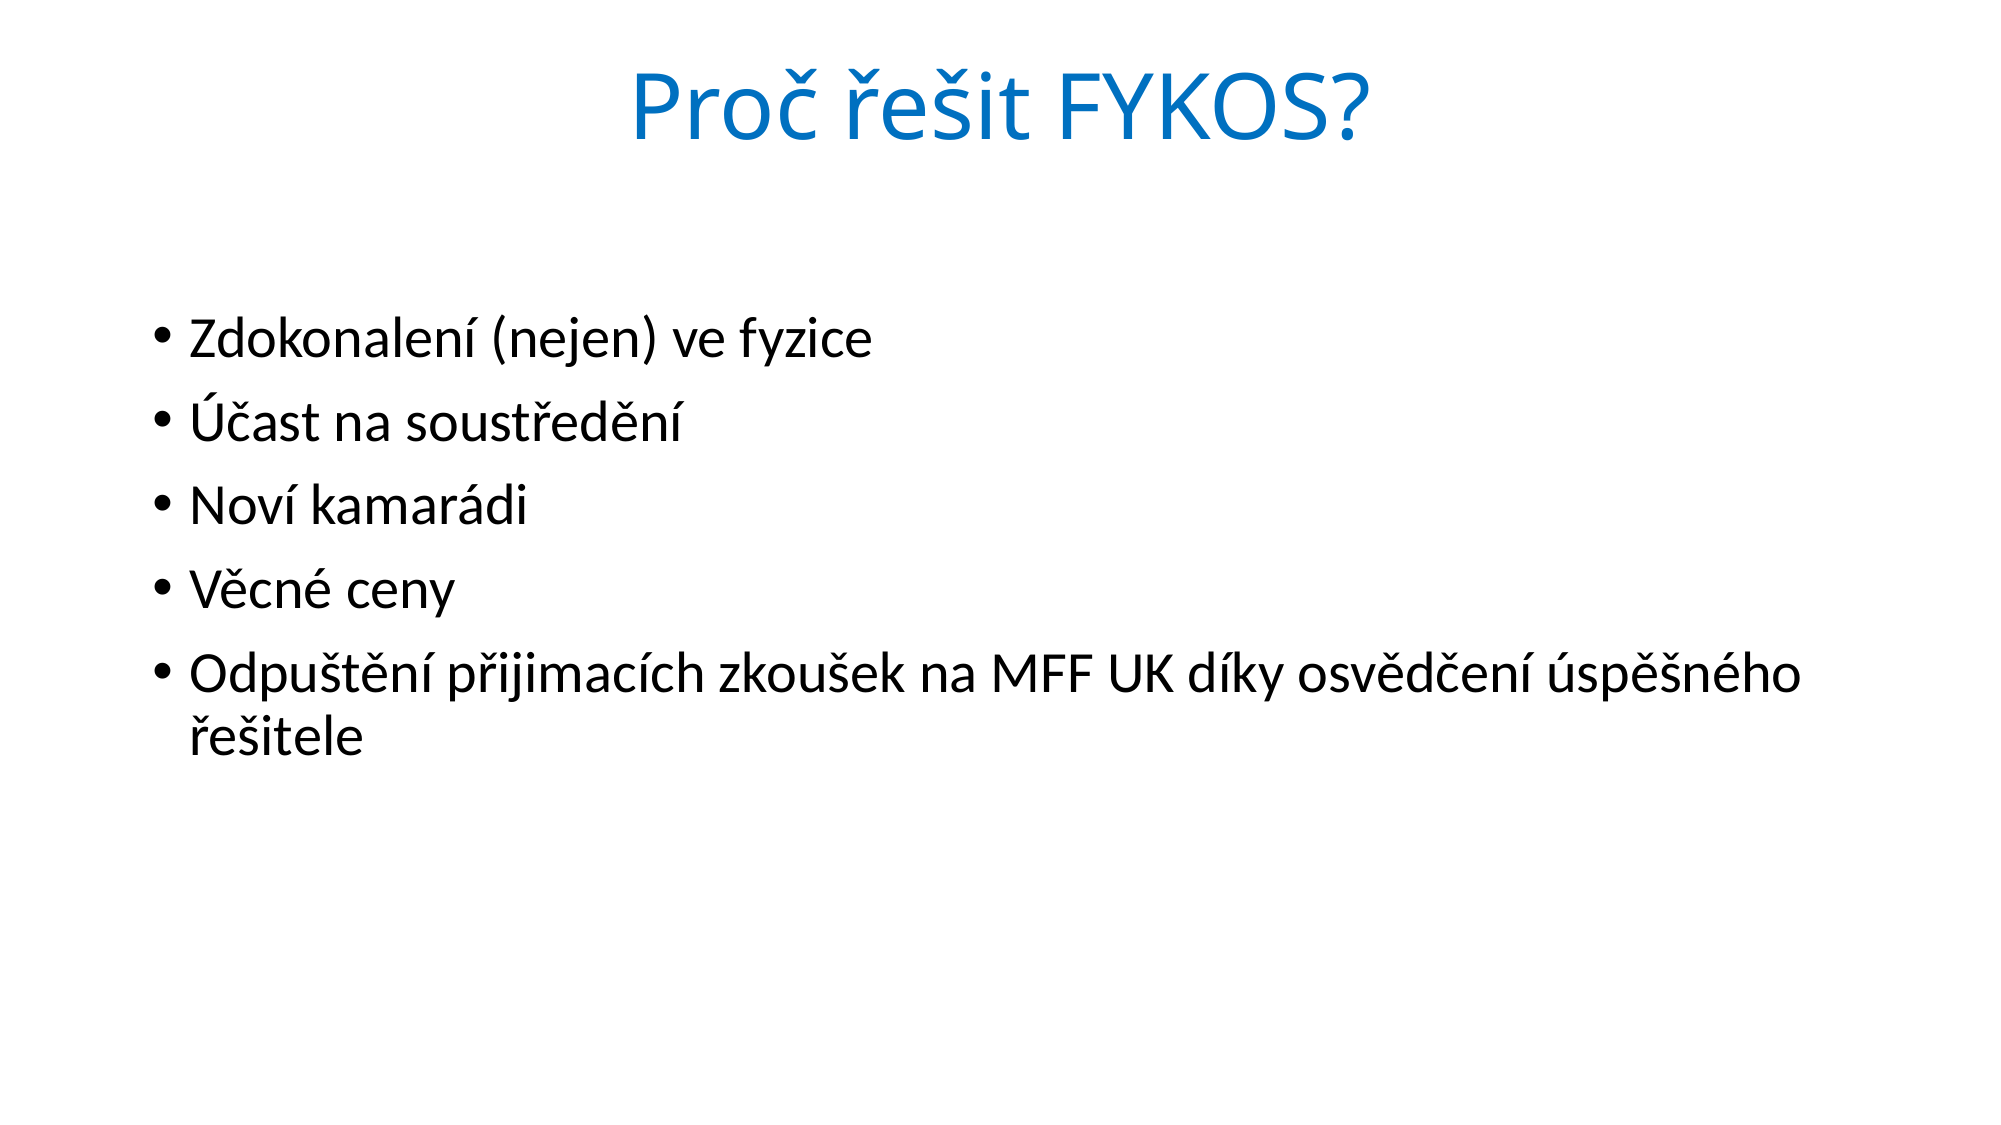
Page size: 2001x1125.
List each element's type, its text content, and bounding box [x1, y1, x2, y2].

text_box Proč řešit FYKOS? [137, 0, 1863, 219]
text_box Zdokonalení (nejen) ve fyzice Účast na soustředění Noví kamarádi Věcné ceny Odpuštění přijimacích zkoušek na MFF UK díky osvědčení úspěšného řešitele [137, 299, 1863, 1013]
